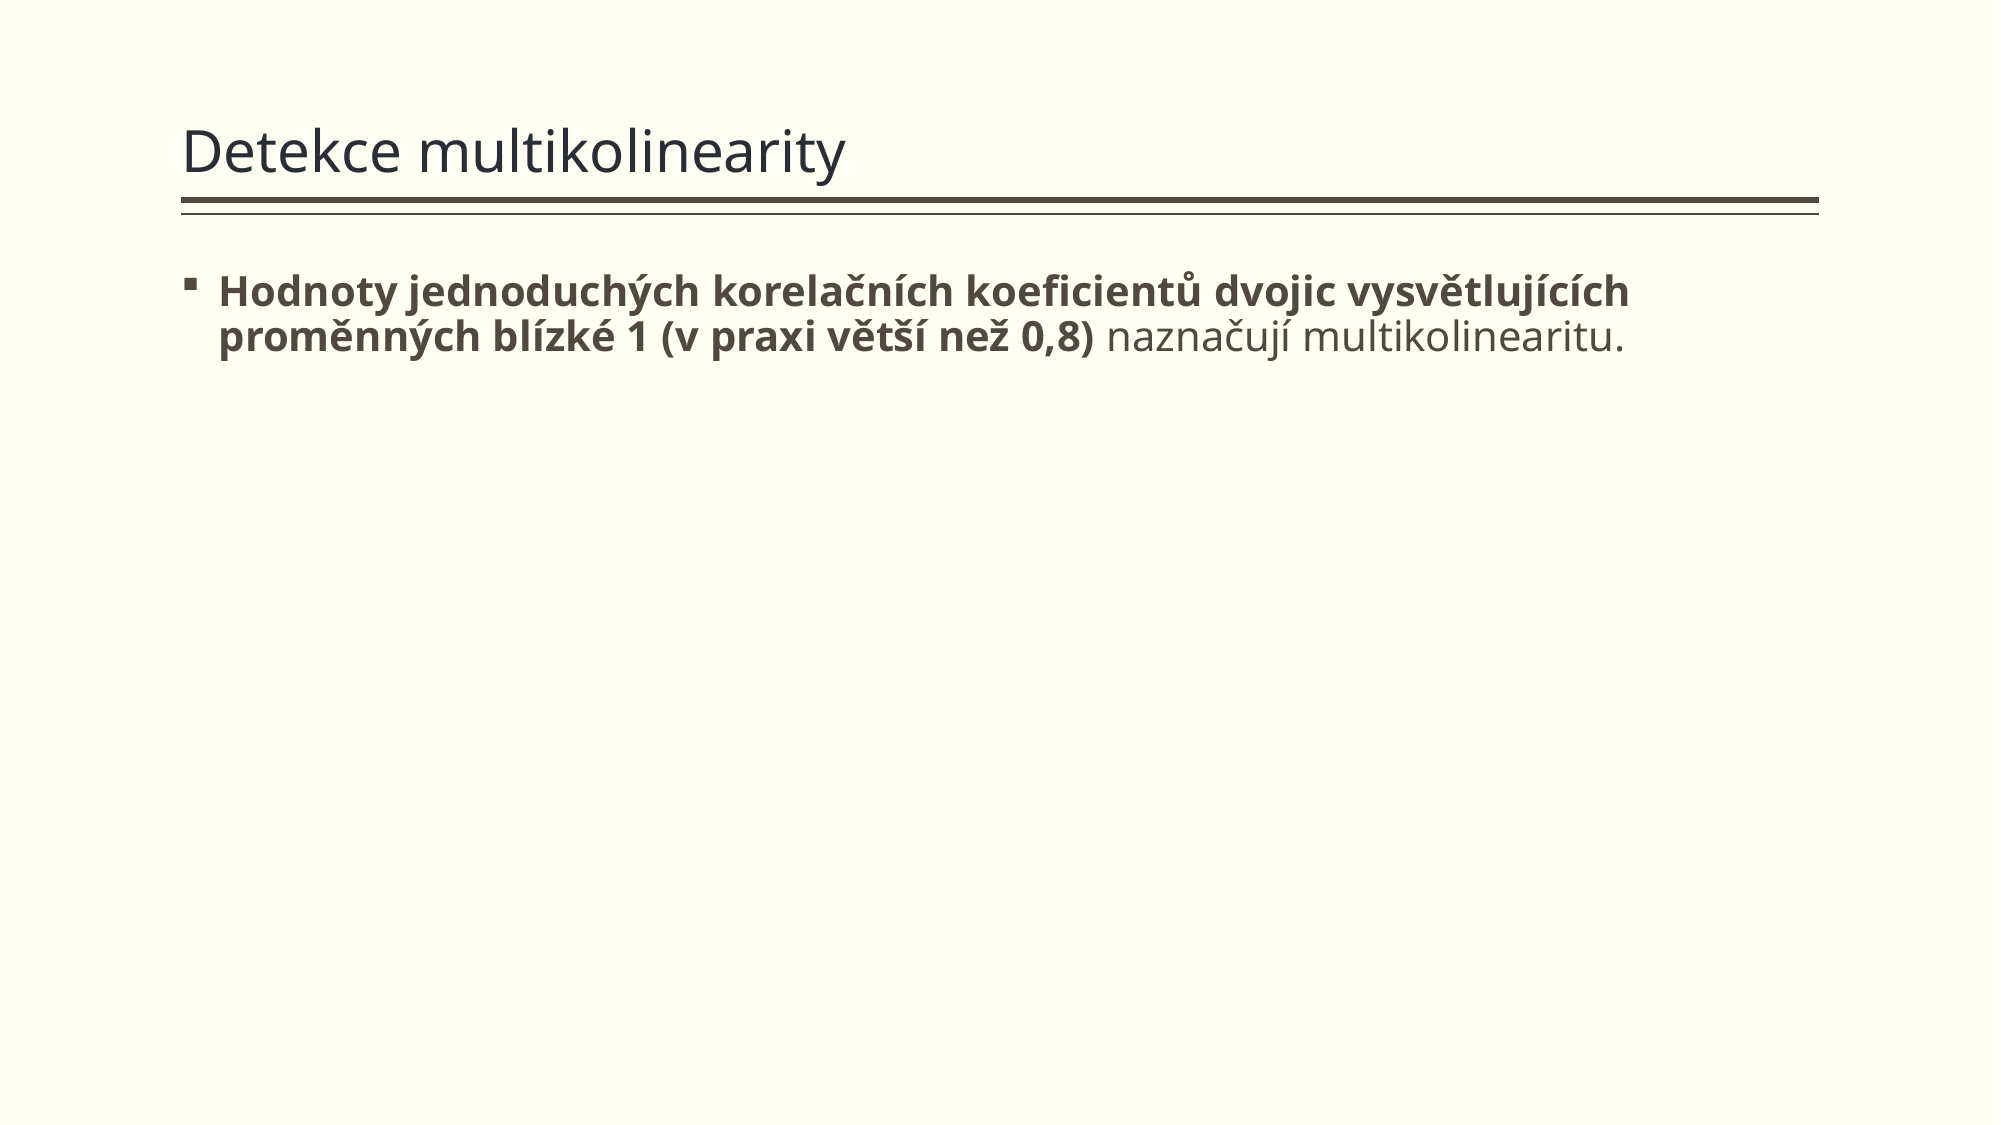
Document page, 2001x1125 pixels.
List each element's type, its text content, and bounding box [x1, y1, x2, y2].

list Hodnoty jednoduchých korelačních koeficientů dvojic vysvětlujících proměnných blízké 1 (v praxi větší než 0,8) naznačují multikolinearitu. [181, 262, 1819, 1013]
title Detekce multikolinearity [181, 12, 1819, 193]
